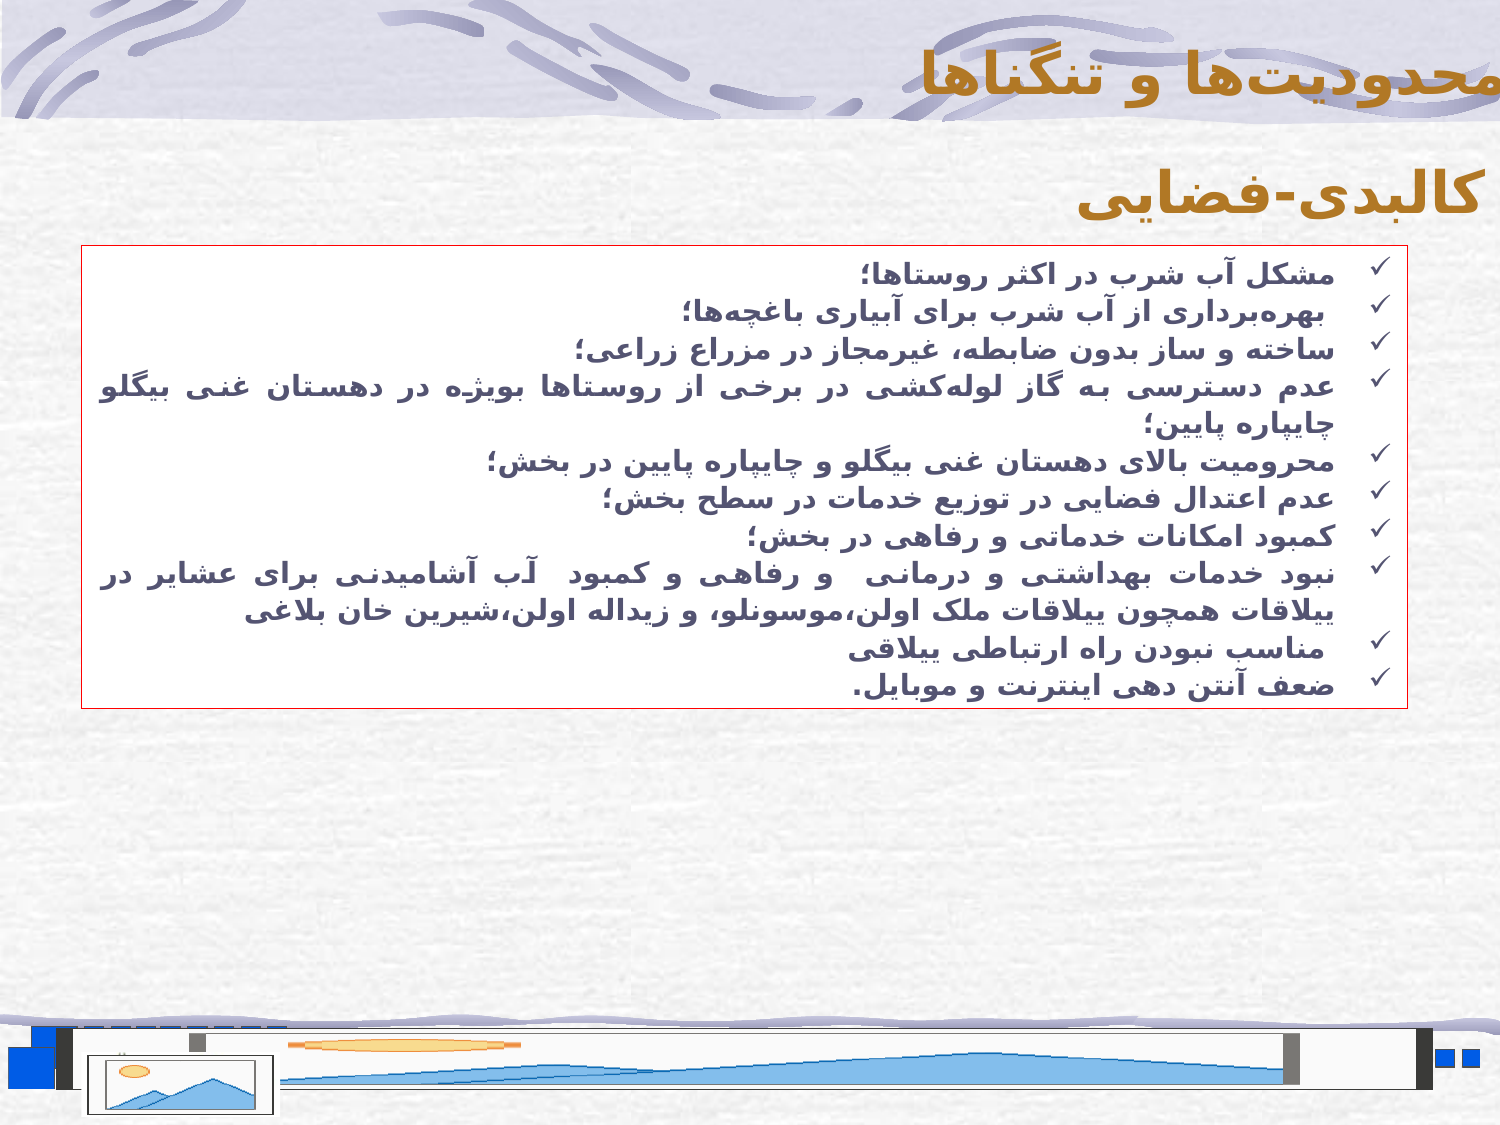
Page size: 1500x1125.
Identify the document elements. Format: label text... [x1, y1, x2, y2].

text_box کالبدی-فضایی [1060, 147, 1500, 233]
picture [0, 1023, 1500, 1125]
text_box مشکل آب شرب در اکثر روستاها؛ بهره‌برداری از آب شرب برای آبیاری باغچه‌ها؛ ساخته و ساز بدون ضابطه، غیرمجاز در مزراع زراعی؛ عدم دسترسی به گاز لوله‌کشی در برخی از روستاها بویژه در دهستان غنی بیگلو چایپاره پایین؛ محرومیت بالای دهستان غنی بیگلو و چایپاره پایین در بخش؛ عدم اعتدال فضایی در توزیع خدمات در سطح بخش؛ کمبود امکانات خدماتی و رفاهی در بخش؛ نبود خدمات بهداشتی و درمانی و رفاهی و کمبود آب آشامیدنی برای عشایر در ییلاقات همچون ییلاقات ملک اولن،موسونلو، و زیداله اولن،شیرین خان بلاغی مناسب نبودن راه ارتباطی ییلاقی ضعف آنتن دهی اینترنت و موبایل. [81, 245, 1408, 709]
text_box محدودیت‌ها و تنگناها [904, 28, 1500, 114]
picture [0, 0, 1500, 1024]
